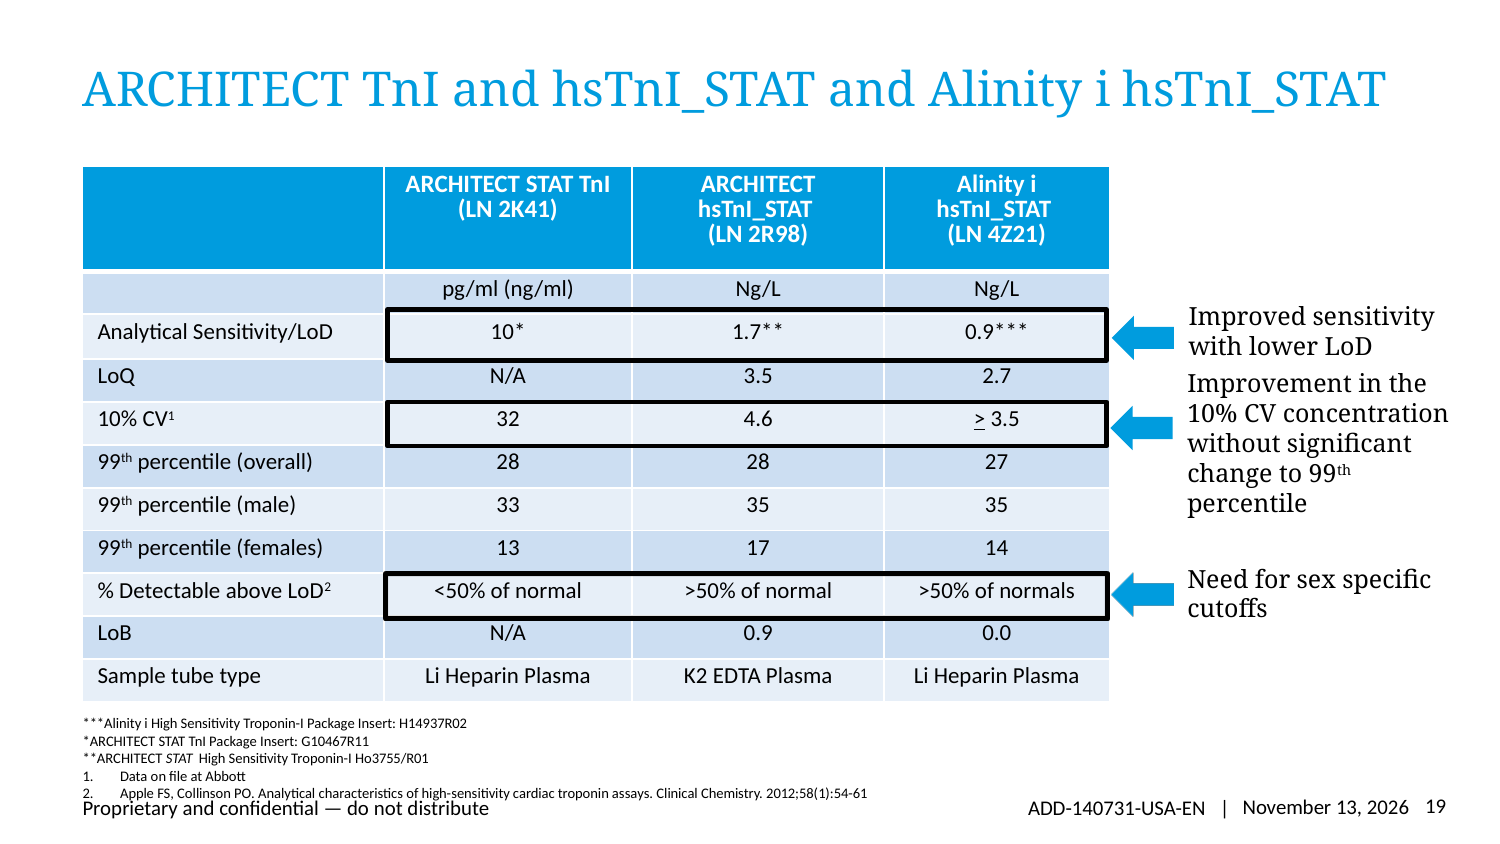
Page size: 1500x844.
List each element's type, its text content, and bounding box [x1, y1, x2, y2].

table_cell 28 [385, 446, 631, 487]
table_cell N/A [385, 630, 631, 658]
table_header ARCHITECT STAT TnI (LN 2K41) [385, 167, 631, 269]
table_cell % Detectable above LoD2 [83, 574, 379, 615]
table_cell 35 [885, 489, 1109, 530]
table_cell 99th percentile (females) [83, 531, 383, 572]
table_header ARCHITECT hsTnI_STAT (LN 2R98) [633, 167, 883, 269]
table_cell 27 [885, 446, 1109, 487]
table_cell LoB [83, 617, 383, 658]
table_cell Ng/L [633, 274, 883, 309]
table_cell N/A [385, 360, 631, 401]
table_header Alinity i hsTnI_STAT (LN 4Z21) [885, 167, 1109, 269]
table_cell Ng/L [885, 274, 1109, 313]
table_cell 10% CV1 [83, 403, 383, 444]
text_box Improvement in the 10% CV concentration without significant change to 99th percentile [1172, 360, 1488, 526]
table_cell 28 [633, 446, 883, 487]
text_box August 14, 2023 [1242, 793, 1438, 827]
slide_number 19 [1411, 780, 1460, 826]
table_cell Analytical Sensitivity/LoD [83, 315, 383, 358]
text_box Improved sensitivity with lower LoD [1173, 293, 1500, 368]
table_cell 99th percentile (male) [83, 489, 383, 530]
table_cell [83, 274, 383, 313]
text_box [387, 401, 1107, 446]
table_cell Li Heparin Plasma [385, 660, 631, 701]
table_header [83, 167, 383, 269]
table_cell pg/ml (ng/ml) [385, 274, 631, 313]
table_cell 35 [633, 489, 883, 530]
text_box [387, 309, 1107, 361]
table_cell 0.9 [633, 630, 883, 658]
table_cell 99th percentile (overall) [83, 446, 383, 487]
table_cell 33 [385, 489, 631, 530]
title ARCHITECT TnI and hsTnI_STAT and Alinity i hsTnI_STAT [82, 64, 1418, 124]
table_cell 13 [385, 531, 631, 569]
table_cell 3.5 [633, 361, 883, 401]
picture [383, 571, 1174, 621]
text_box ***Alinity i High Sensitivity Troponin-I Package Insert: H14937R02 *ARCHITECT STAT TnI Package Insert: G10467R11 **ARCHITECT STAT High Sensitivity Troponin-I Ho3755/R01 Data on file at Abbott Apple FS, Collinson PO. Analytical characteristics of high-sensitivity cardiac troponin assays. Clinical Chemistry. 2012;58(1):54-61 [82, 706, 1096, 809]
table_cell 2.7 [885, 360, 1109, 401]
text_box [1108, 404, 1175, 453]
table_cell LoQ [83, 360, 383, 401]
text_box ADD-140731-USA-EN | [494, 782, 1230, 827]
table_cell 0.0 [885, 630, 1109, 658]
table_cell Sample tube type [83, 660, 383, 701]
table_cell 17 [633, 531, 883, 569]
text_box [1109, 313, 1176, 362]
table_cell K2 EDTA Plasma [633, 660, 883, 701]
text_box Need for sex specific cutoffs [1172, 555, 1500, 631]
table_cell Li Heparin Plasma [885, 660, 1109, 701]
table_cell 14 [885, 531, 1109, 569]
